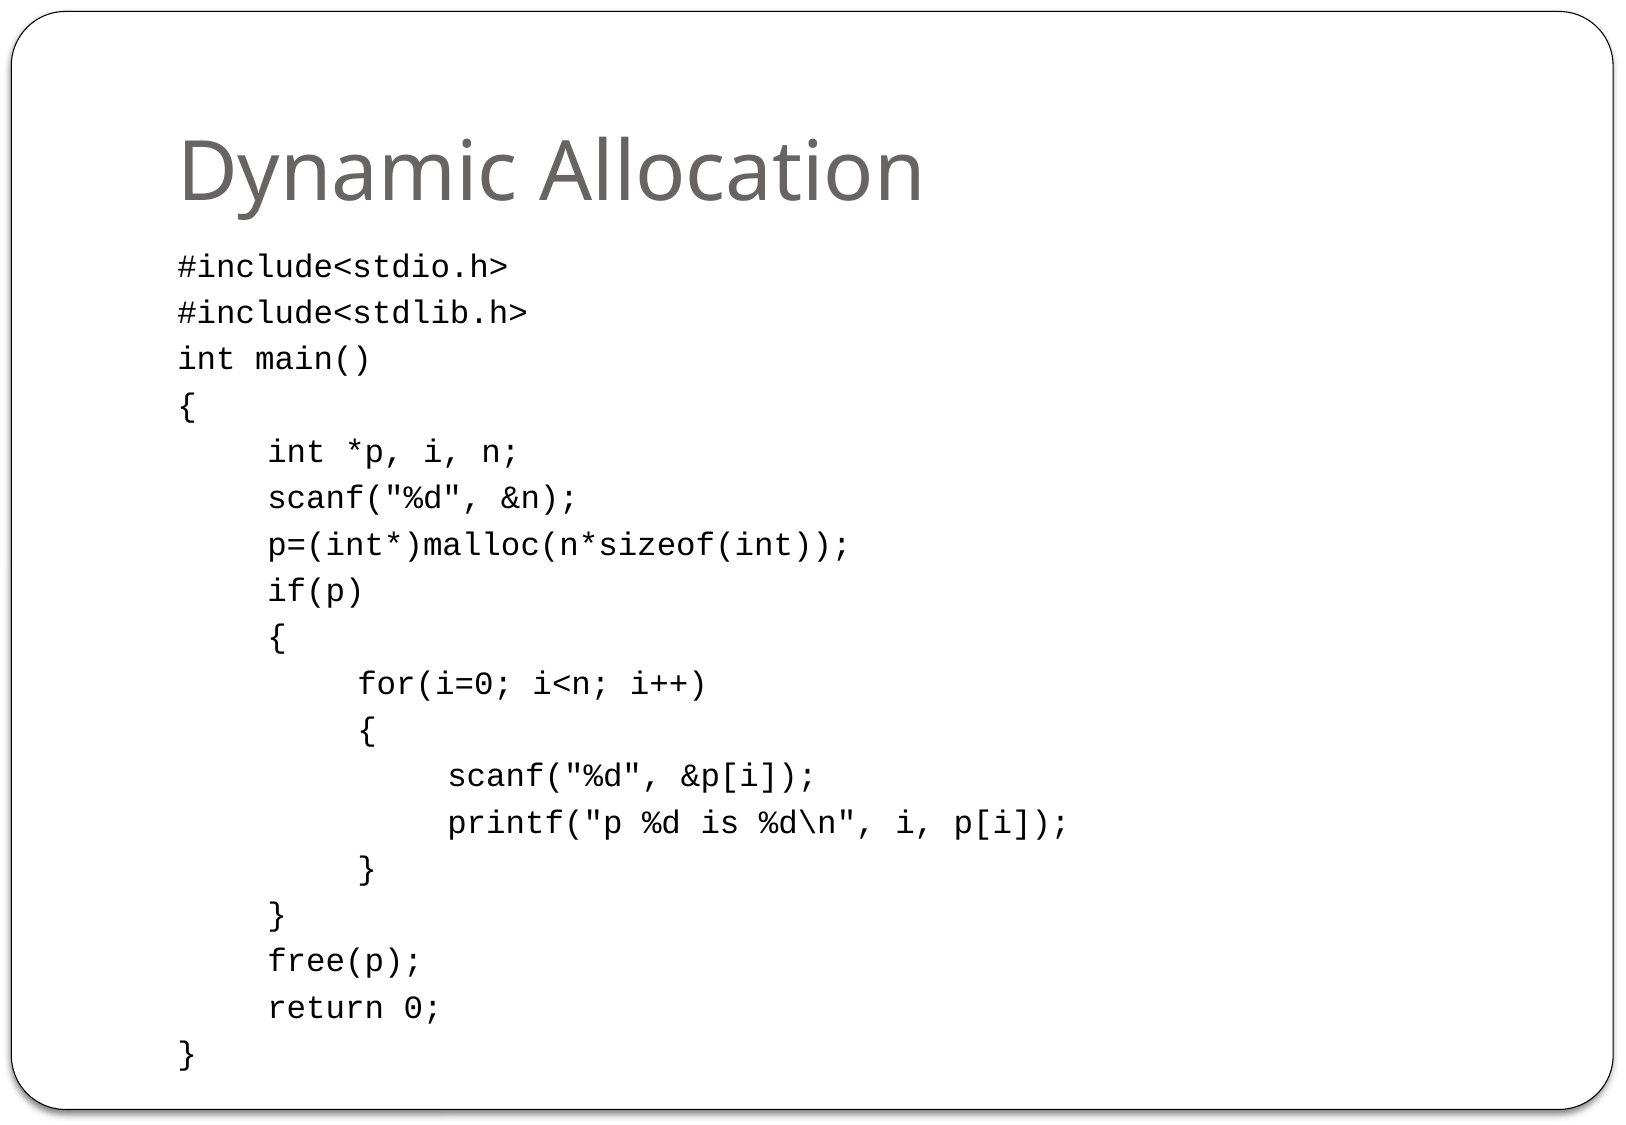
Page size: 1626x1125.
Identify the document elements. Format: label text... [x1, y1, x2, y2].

list #include<stdio.h> #include<stdlib.h> int main() { int *p, i, n; scanf("%d", &n); p=(int*)malloc(n*sizeof(int)); if(p) { for(i=0; i<n; i++) { scanf("%d", &p[i]); printf("p %d is %d\n", i, p[i]); } } free(p); return 0; } [162, 237, 1544, 1088]
title Dynamic Allocation [162, 45, 1544, 233]
